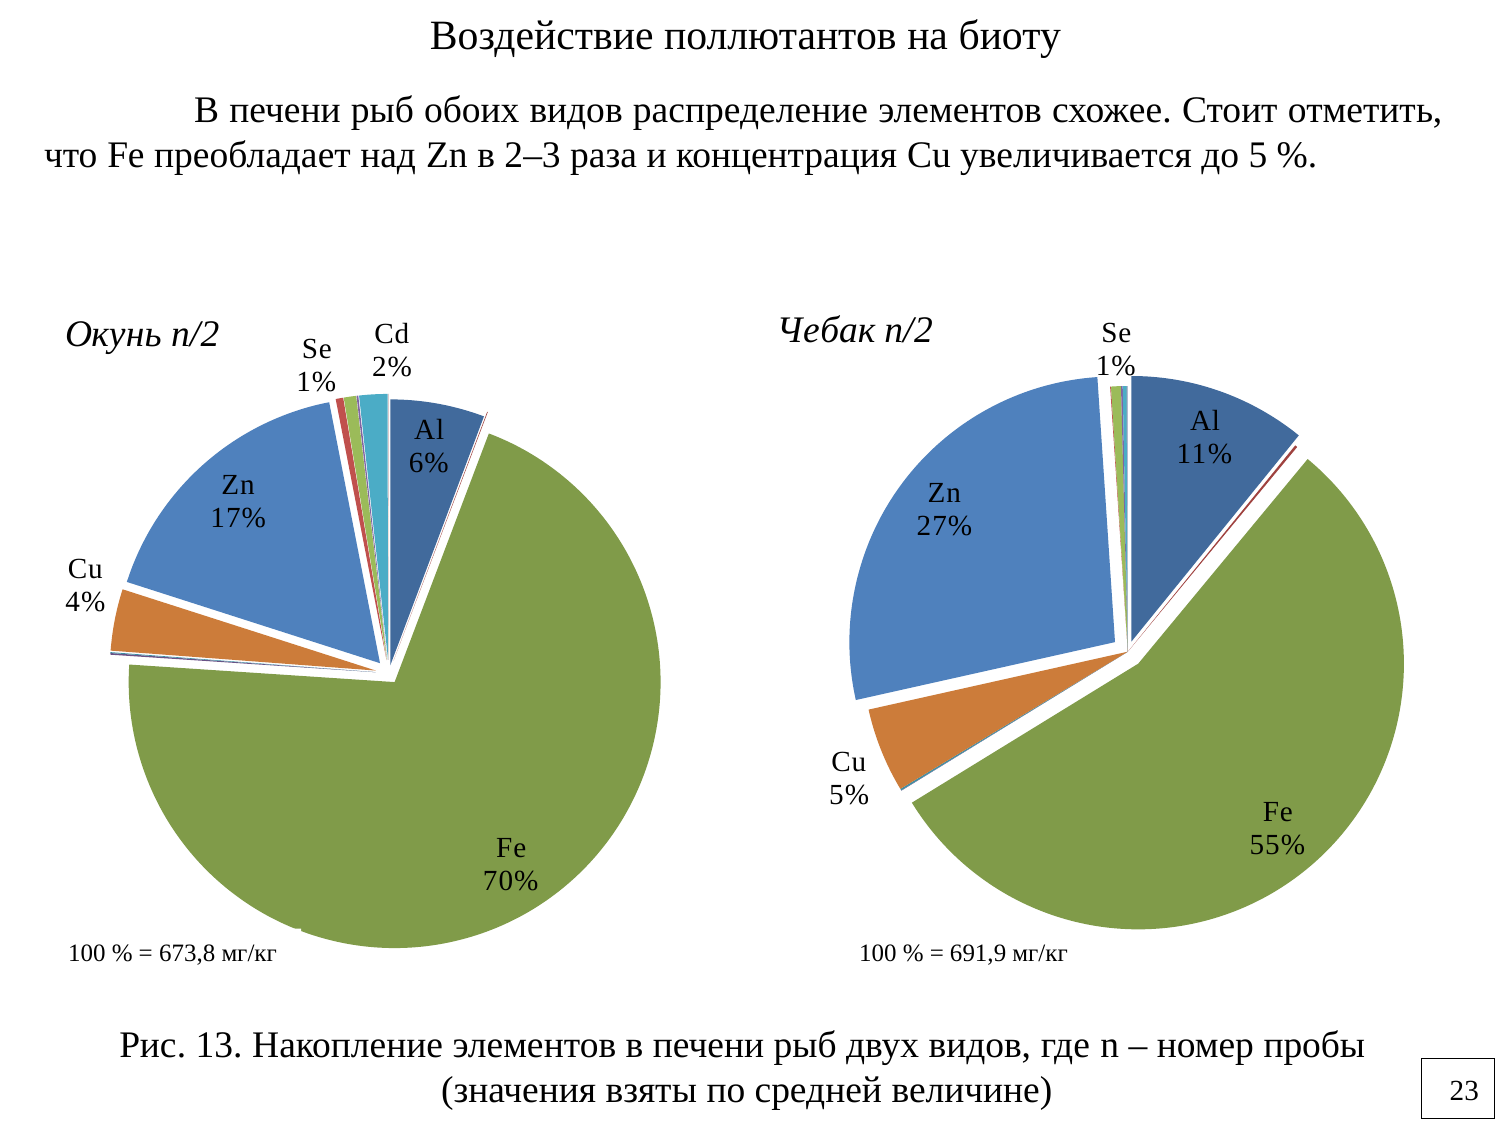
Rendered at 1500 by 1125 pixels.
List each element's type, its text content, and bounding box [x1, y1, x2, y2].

text_box В печени рыб обоих видов распределение элементов схожее. Стоит отметить, что Fe преобладает над Zn в 2–3 раза и концентрация Cu увеличивается до 5 %. [29, 78, 1459, 183]
text_box Воздействие поллютантов на биоту [339, 0, 1077, 66]
text_box Рис. 13. Накопление элементов в печени рыб двух видов, где n – номер пробы (значения взяты по средней величине) [11, 1012, 1483, 1118]
chart [41, 278, 715, 988]
text_box 23 [1421, 1058, 1495, 1119]
chart [737, 278, 1468, 965]
